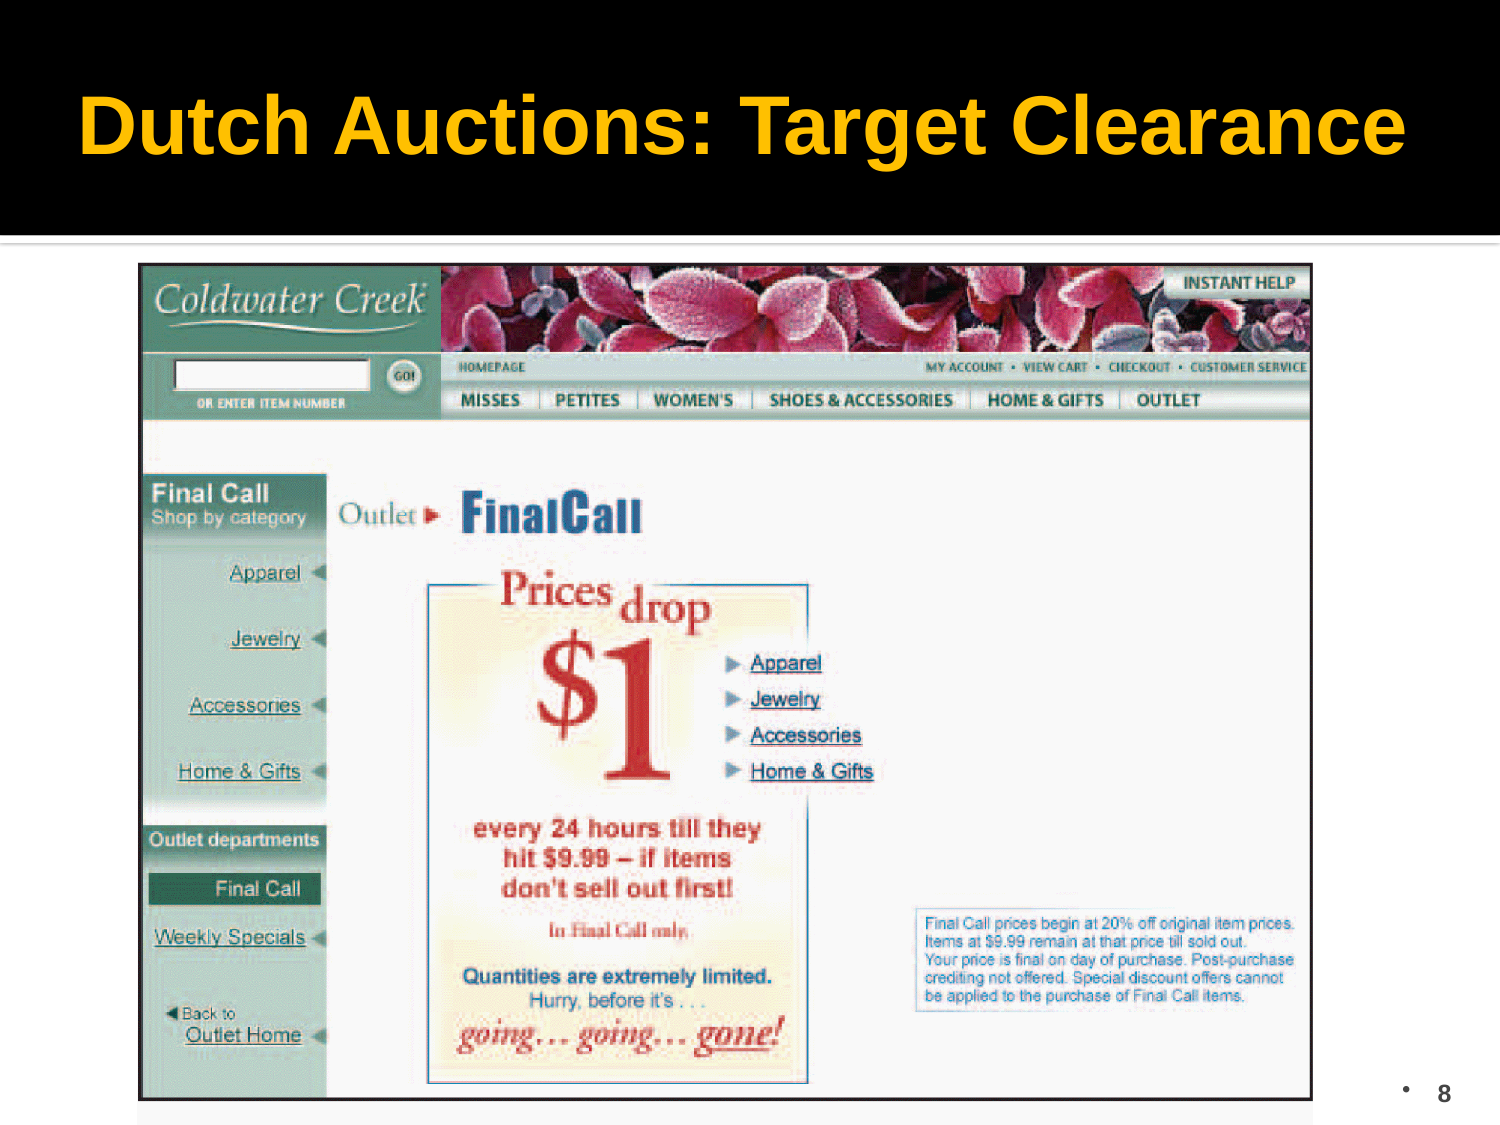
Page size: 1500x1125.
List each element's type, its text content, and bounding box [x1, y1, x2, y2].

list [137, 262, 1313, 1125]
slide_number 8 [1345, 1062, 1467, 1108]
text_box Dutch Auctions: Target Clearance [62, 74, 1438, 287]
